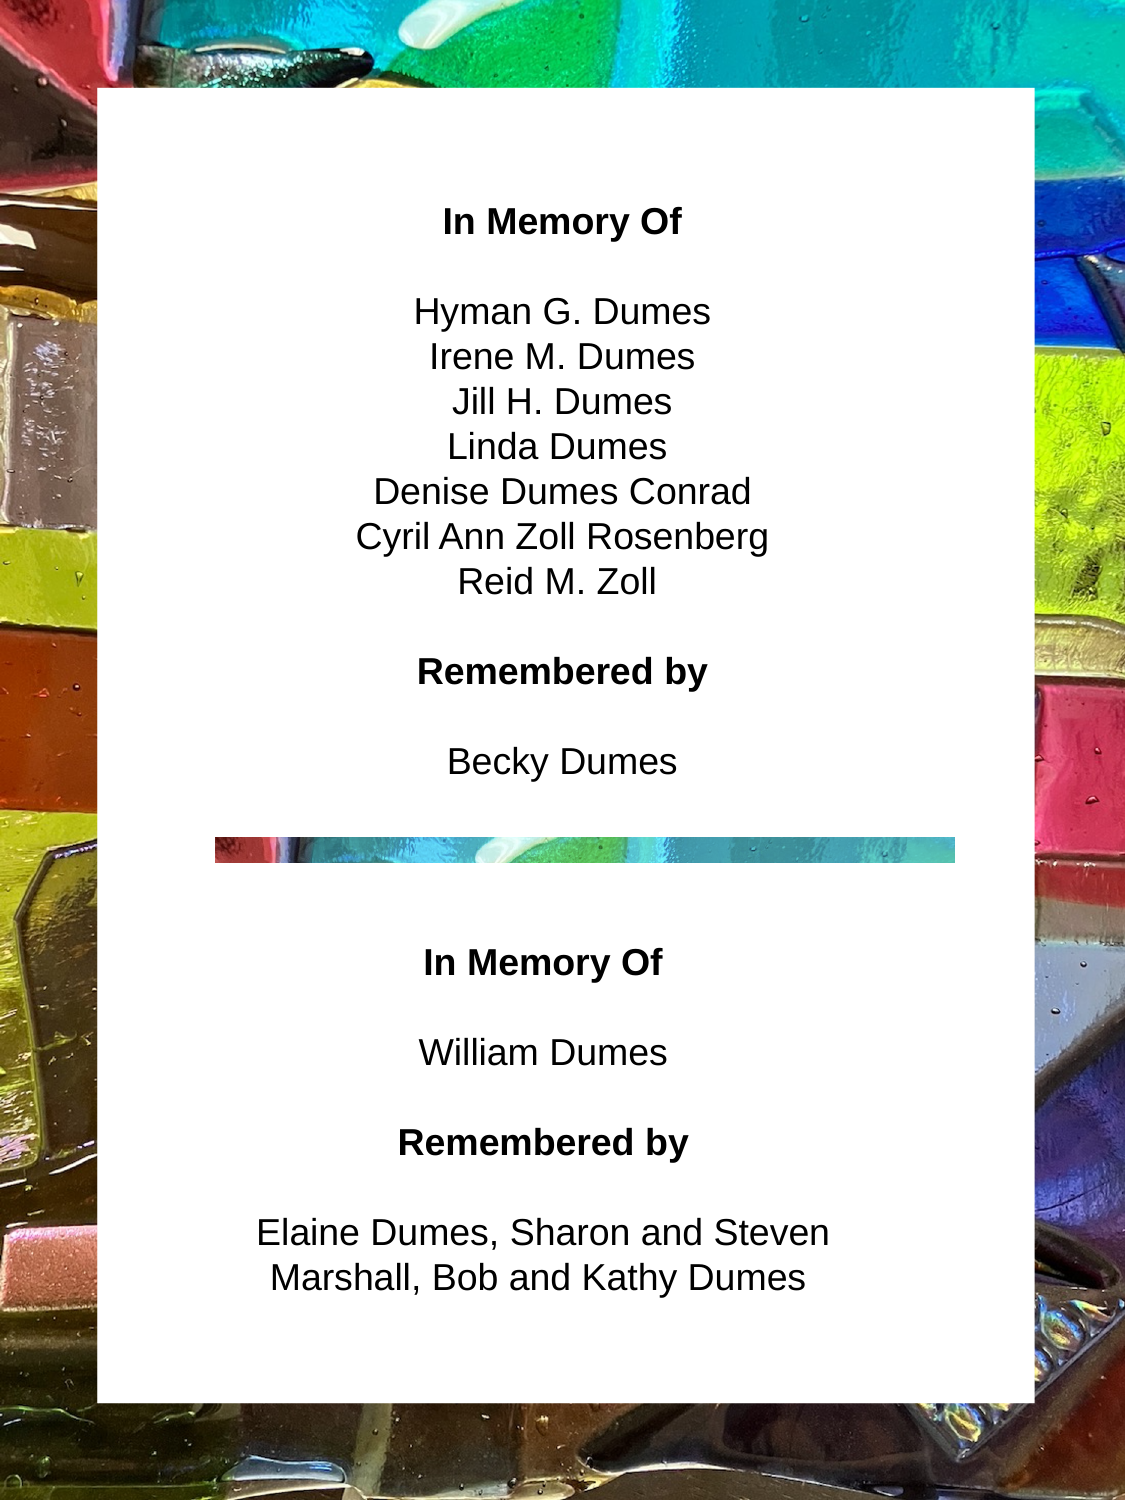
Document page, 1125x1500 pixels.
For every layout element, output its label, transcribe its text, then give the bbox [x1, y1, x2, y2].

text_box In Memory Of Hyman G. Dumes Irene M. Dumes Jill H. Dumes Linda Dumes Denise Dumes Conrad Cyril Ann Zoll Rosenberg Reid M. Zoll Remembered by Becky Dumes [248, 189, 877, 790]
picture [0, 0, 1125, 1500]
text_box In Memory Of William Dumes Remembered by Elaine Dumes, Sharon and Steven Marshall, Bob and Kathy Dumes [229, 930, 858, 1306]
